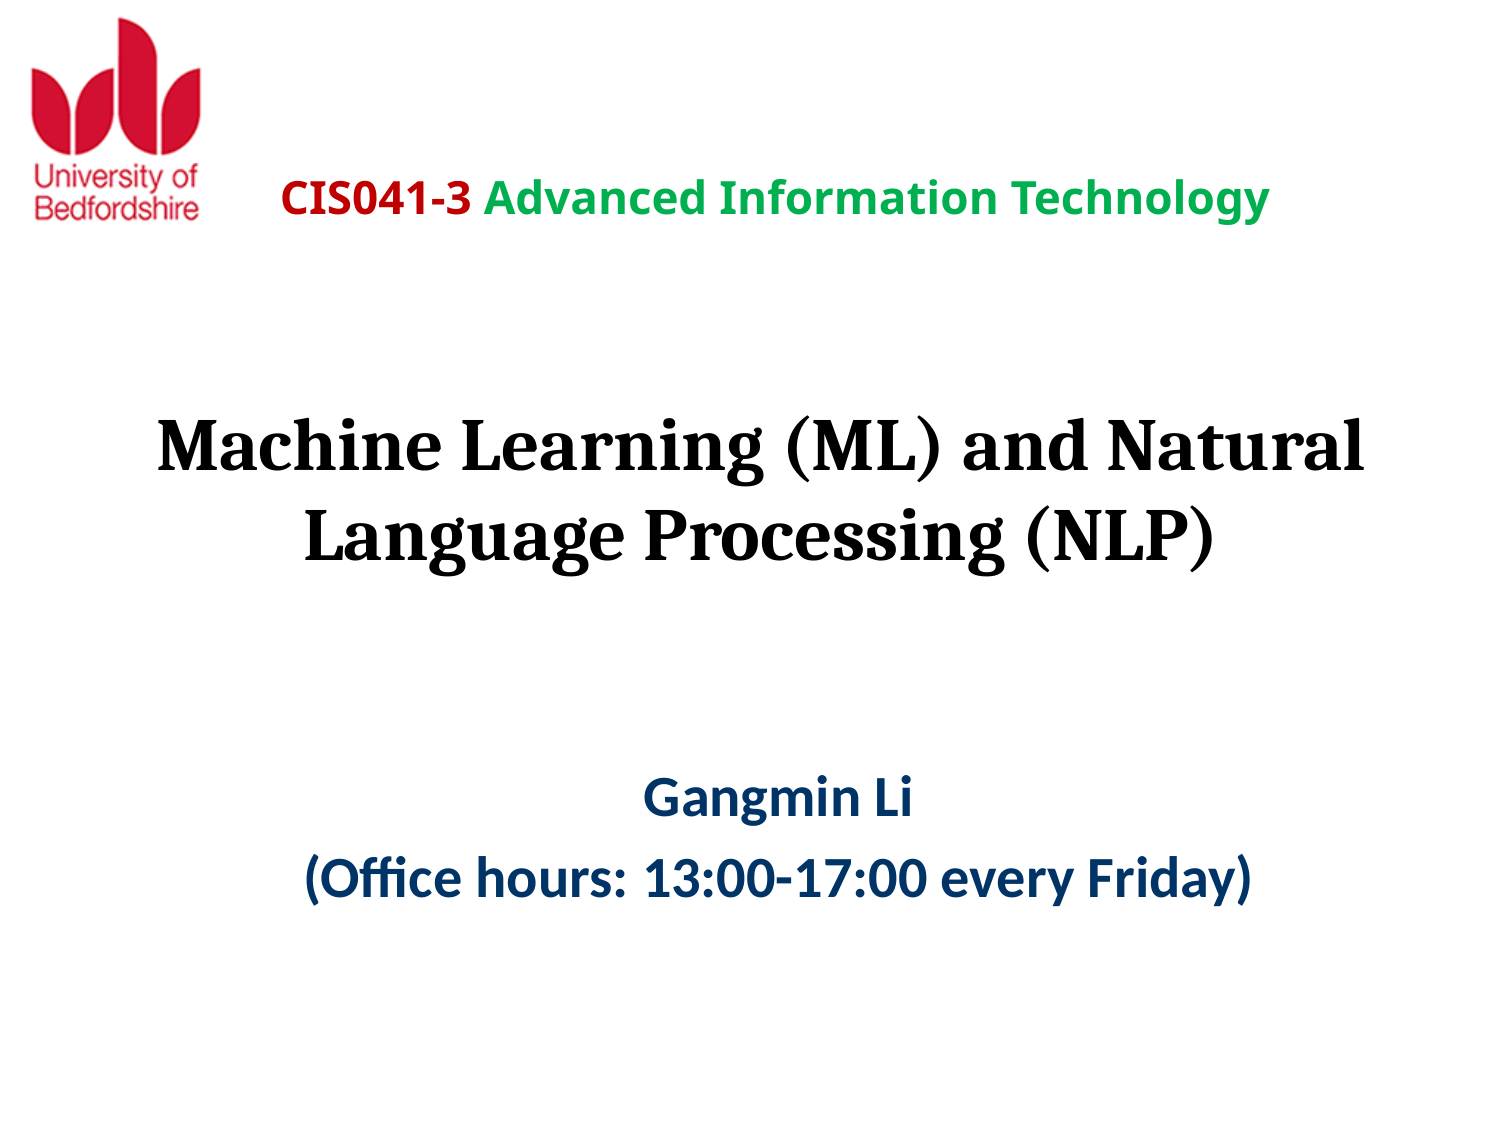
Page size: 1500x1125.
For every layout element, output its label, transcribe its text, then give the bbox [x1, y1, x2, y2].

text_box Machine Learning (ML) and Natural Language Processing (NLP) [123, 302, 1399, 669]
text_box CIS041-3 Advanced Information Technology [265, 160, 1329, 231]
subtitle Gangmin Li (Office hours: 13:00-17:00 every Friday) [253, 669, 1304, 1015]
picture [0, 0, 237, 236]
